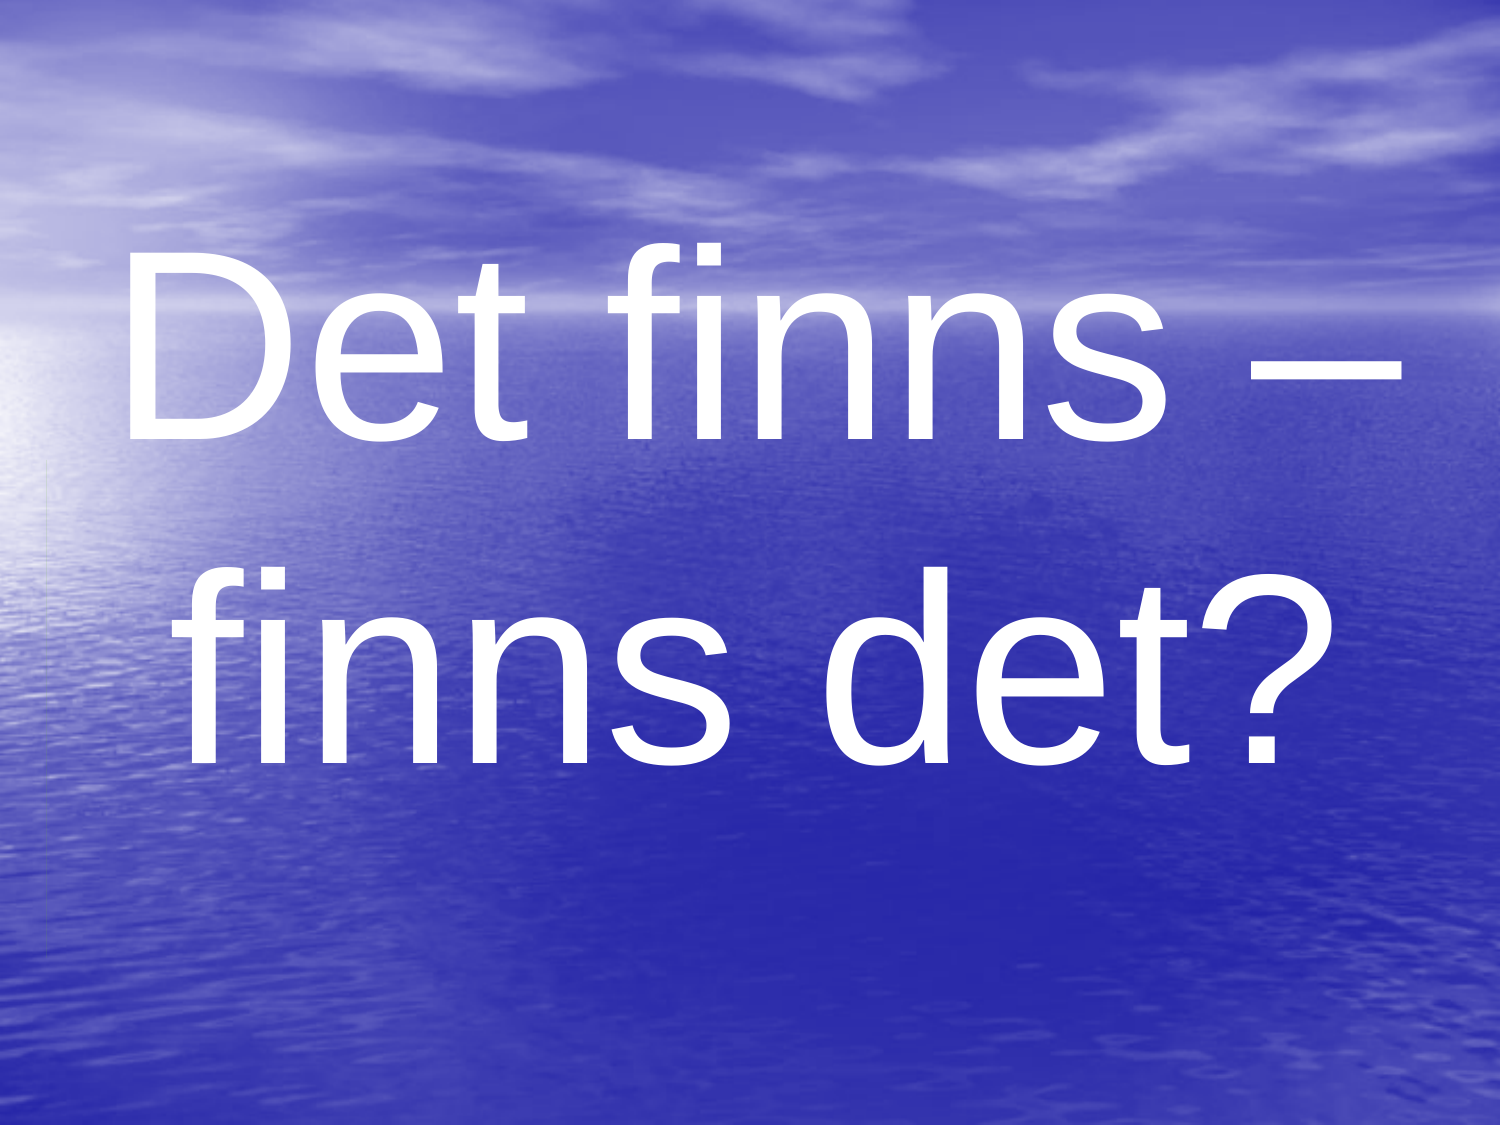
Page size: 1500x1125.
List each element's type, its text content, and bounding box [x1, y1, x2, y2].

text_box Det finns – finns det? [53, 160, 1459, 826]
